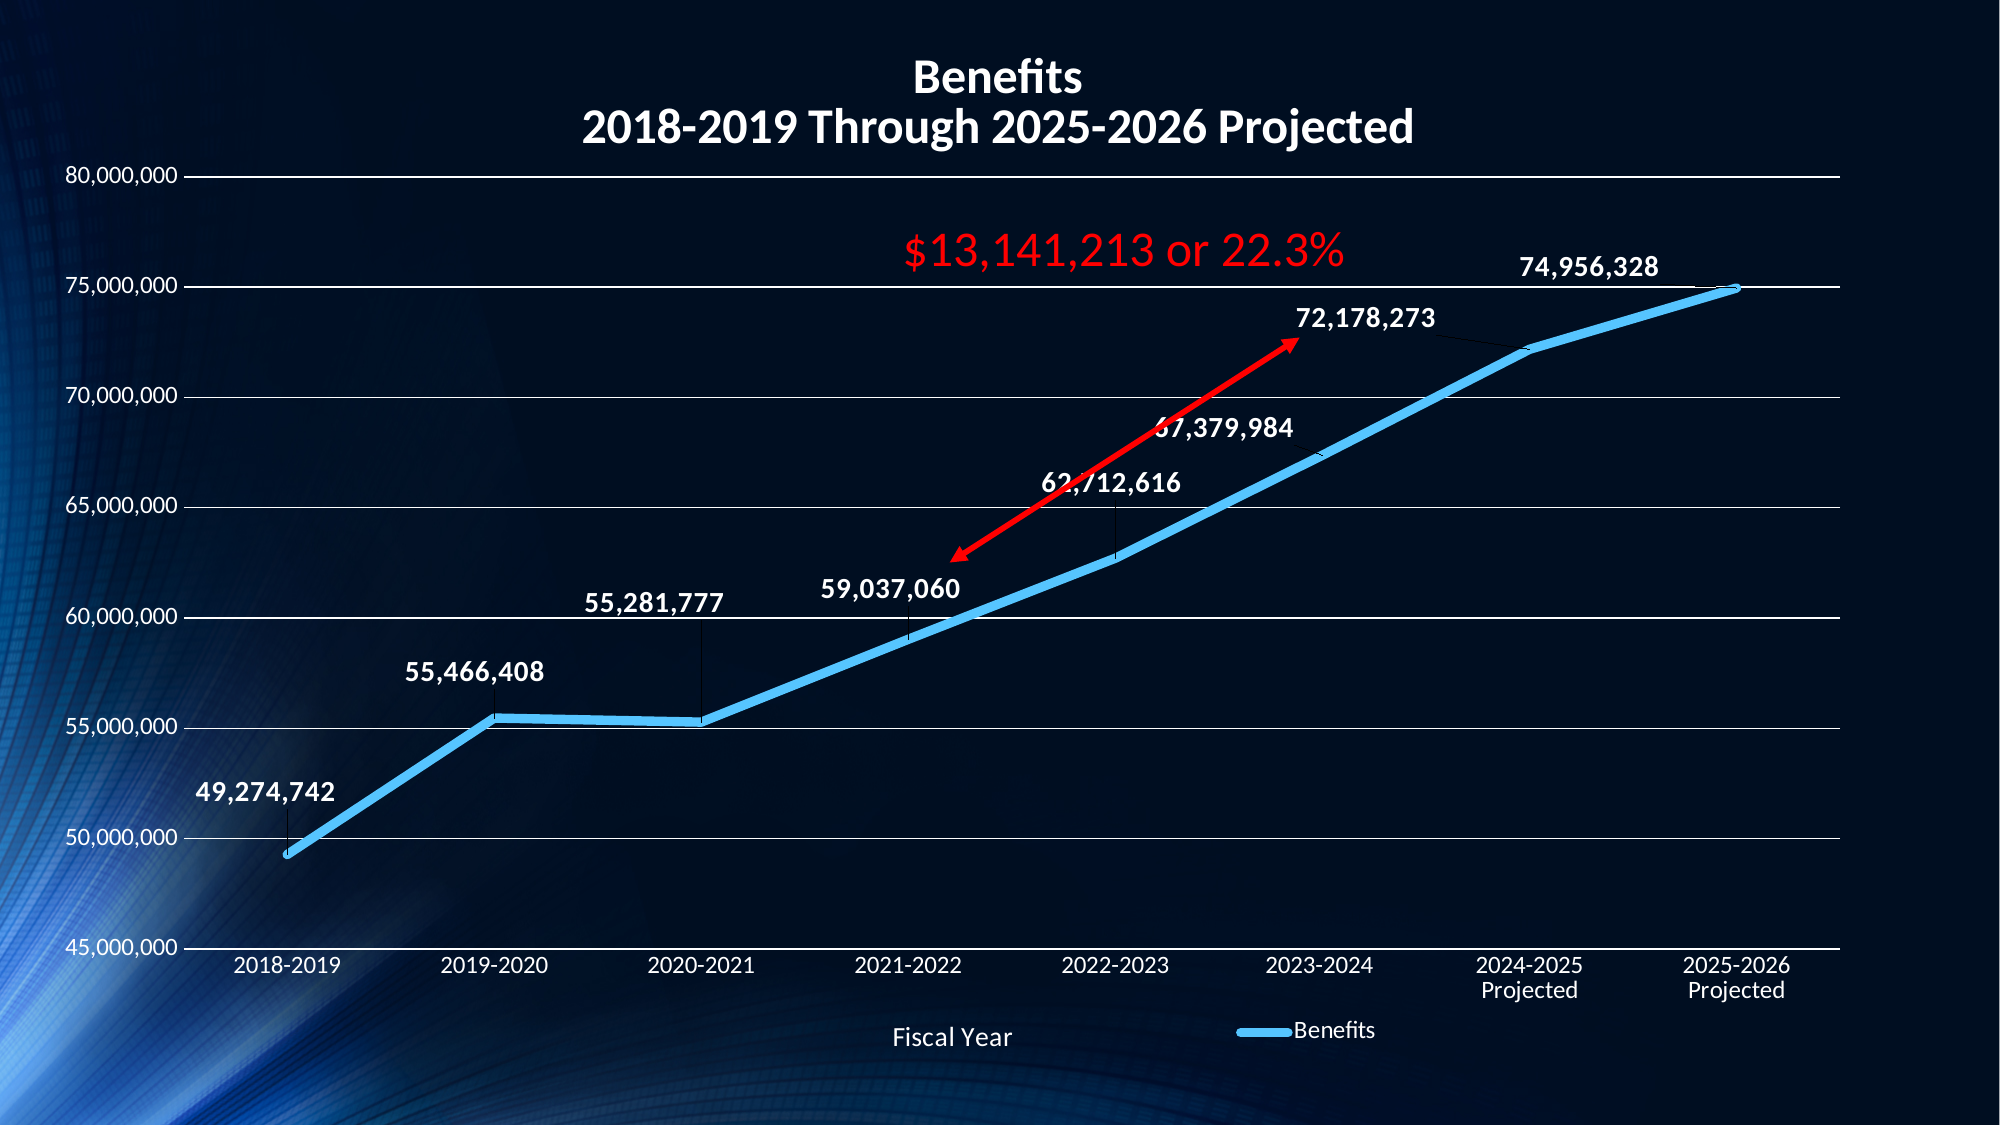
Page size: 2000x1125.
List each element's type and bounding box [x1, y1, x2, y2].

chart [24, 12, 1972, 1063]
picture [0, 0, 2000, 1125]
text_box [949, 337, 1300, 563]
